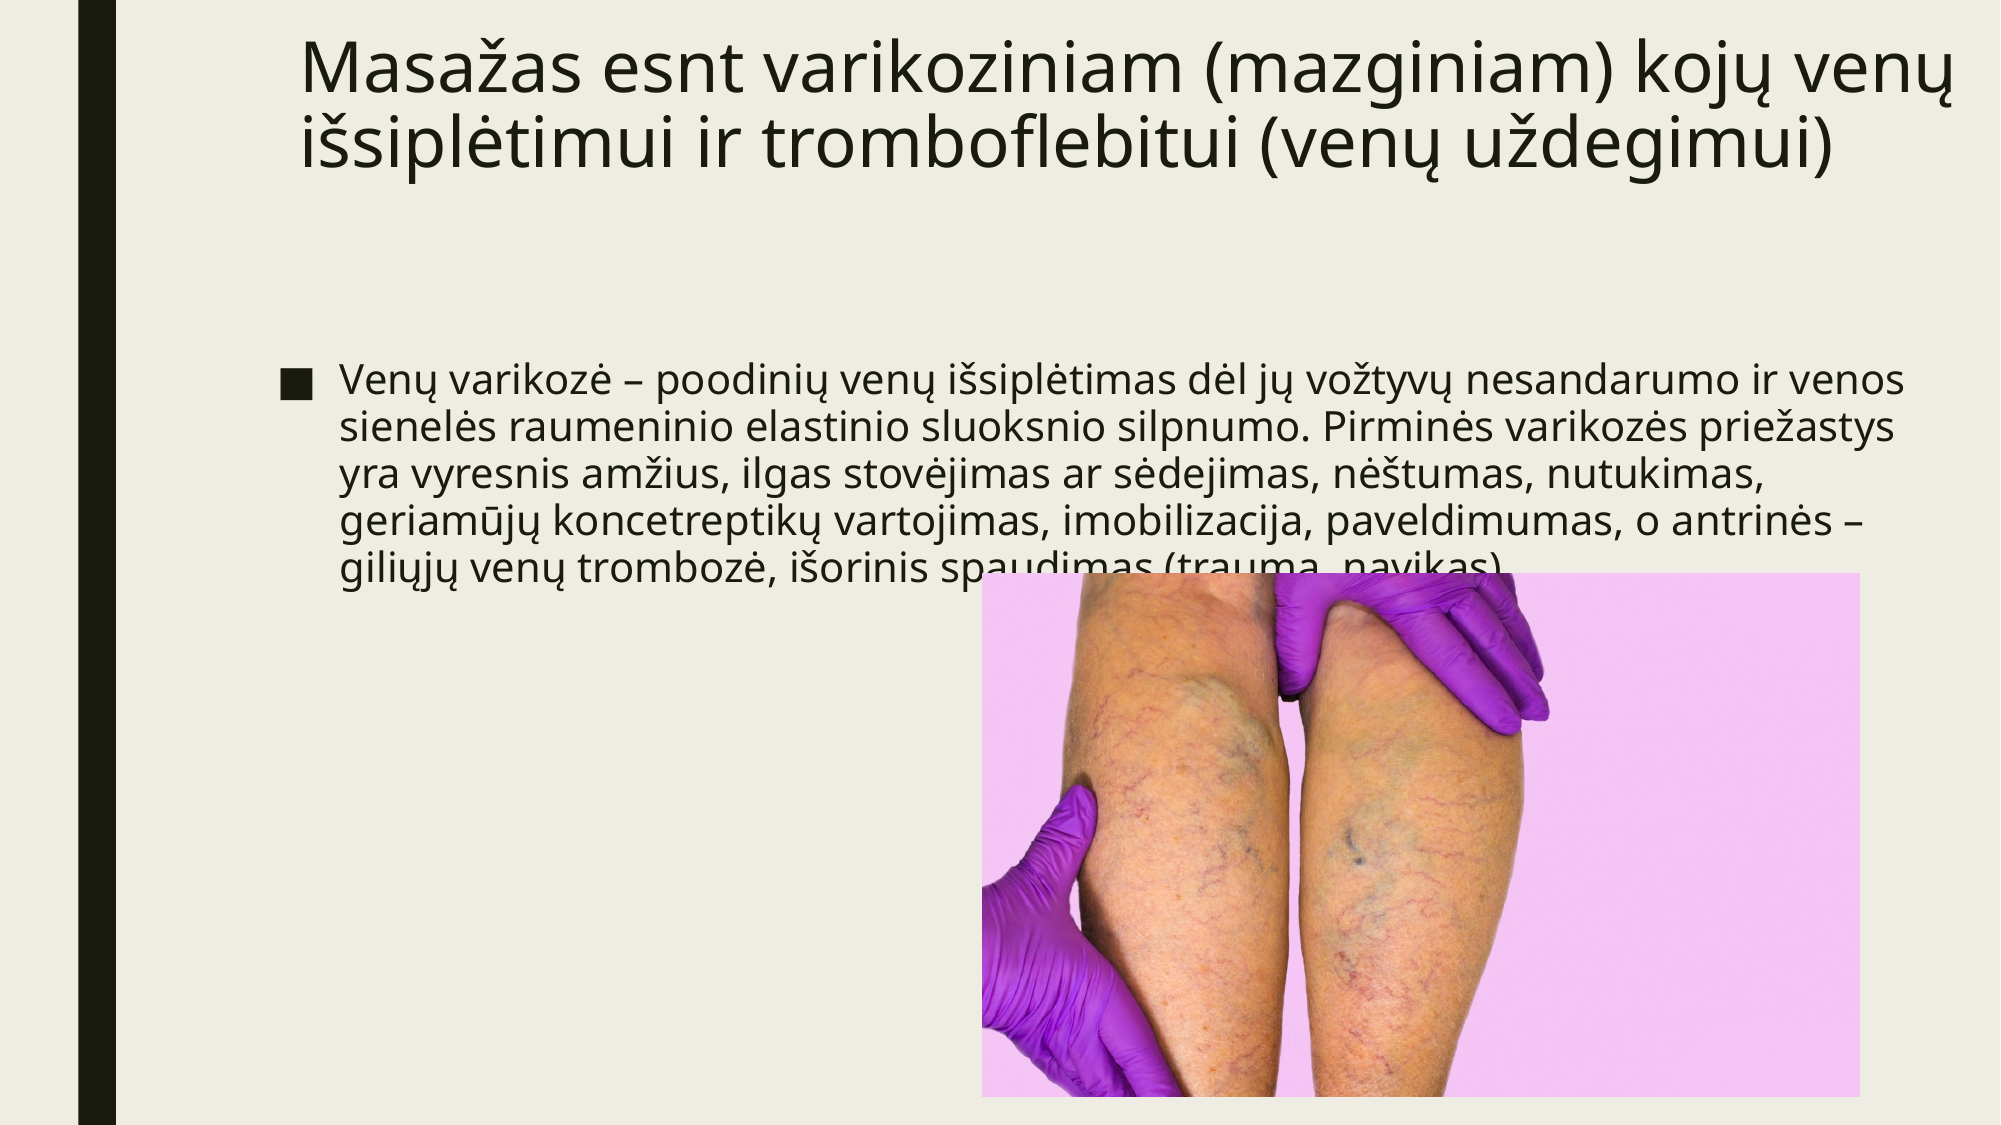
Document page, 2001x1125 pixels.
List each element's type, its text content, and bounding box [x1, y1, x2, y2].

title Masažas esnt varikoziniam (mazginiam) kojų venų išsiplėtimui ir tromboflebitui (venų uždegimui) [284, 24, 2000, 240]
picture [982, 573, 1860, 1097]
list Venų varikozė – poodinių venų išsiplėtimas dėl jų vožtyvų nesandarumo ir venos sienelės raumeninio elastinio sluoksnio silpnumo. Pirminės varikozės priežastys yra vyresnis amžius, ilgas stovėjimas ar sėdejimas, nėštumas, nutukimas, geriamūjų koncetreptikų vartojimas, imobilizacija, paveldimumas, o antrinės – giliųjų venų trombozė, išorinis spaudimas (trauma, navikas) [261, 349, 1971, 1097]
